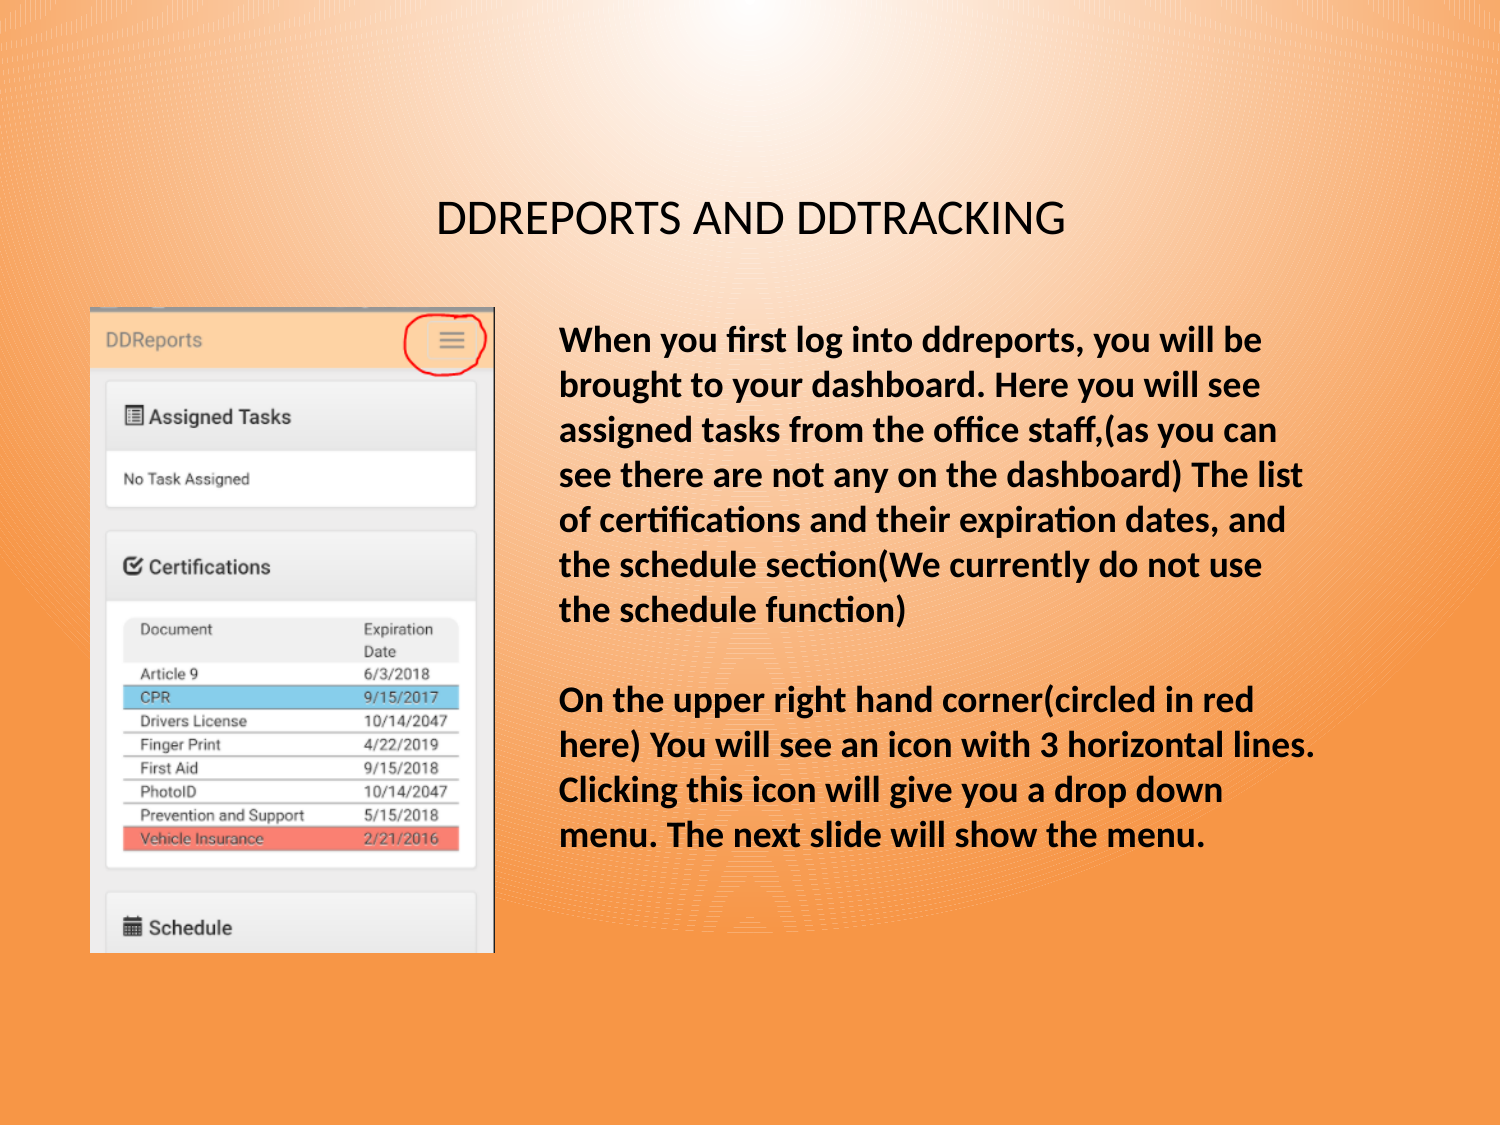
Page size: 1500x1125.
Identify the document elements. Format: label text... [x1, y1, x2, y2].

text_box DDREPORTS AND DDTRACKING [421, 177, 1173, 252]
text_box When you first log into ddreports, you will be brought to your dashboard. Here you will see assigned tasks from the office staff,(as you can see there are not any on the dashboard) The list of certifications and their expiration dates, and the schedule section(We currently do not use the schedule function) On the upper right hand corner(circled in red here) You will see an icon with 3 horizontal lines. Clicking this icon will give you a drop down menu. The next slide will show the menu. [544, 307, 1338, 930]
picture [90, 306, 495, 954]
